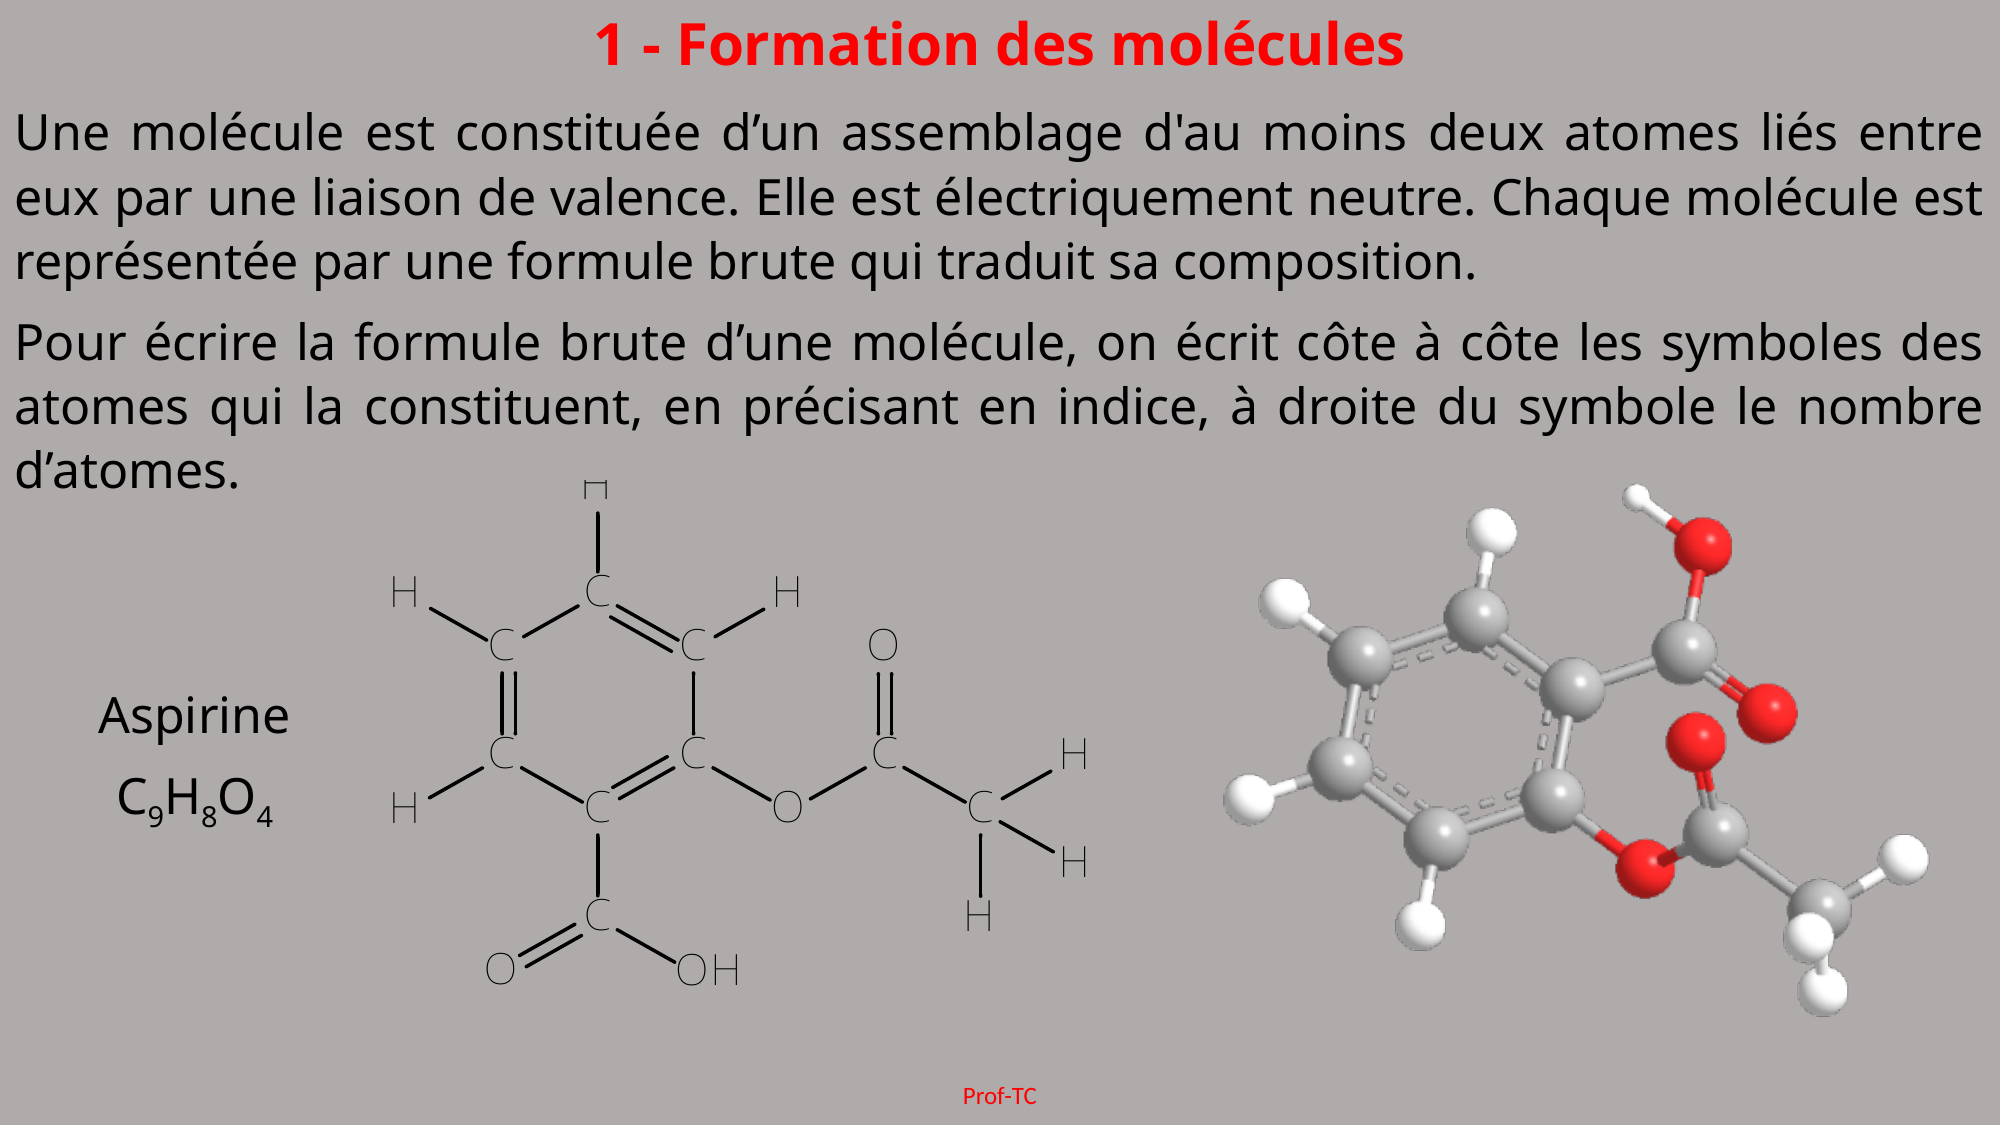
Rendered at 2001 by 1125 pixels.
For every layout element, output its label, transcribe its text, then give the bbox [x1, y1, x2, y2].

text_box 1 - Formation des molécules [0, 0, 2000, 85]
footer Prof-TC [0, 1065, 2000, 1125]
text_box Une molécule est constituée d’un assemblage d'au moins deux atomes liés entre eux par une liaison de valence. Elle est électriquement neutre. Chaque molécule est représentée par une formule brute qui traduit sa composition. Pour écrire la formule brute d’une molécule, on écrit côte à côte les symboles des atomes qui la constituent, en précisant en indice, à droite du symbole le nombre d’atomes. [0, 89, 2000, 506]
picture [1219, 480, 1933, 1022]
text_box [384, 480, 1105, 1022]
text_box Aspirine C9H8O4 [67, 671, 323, 841]
